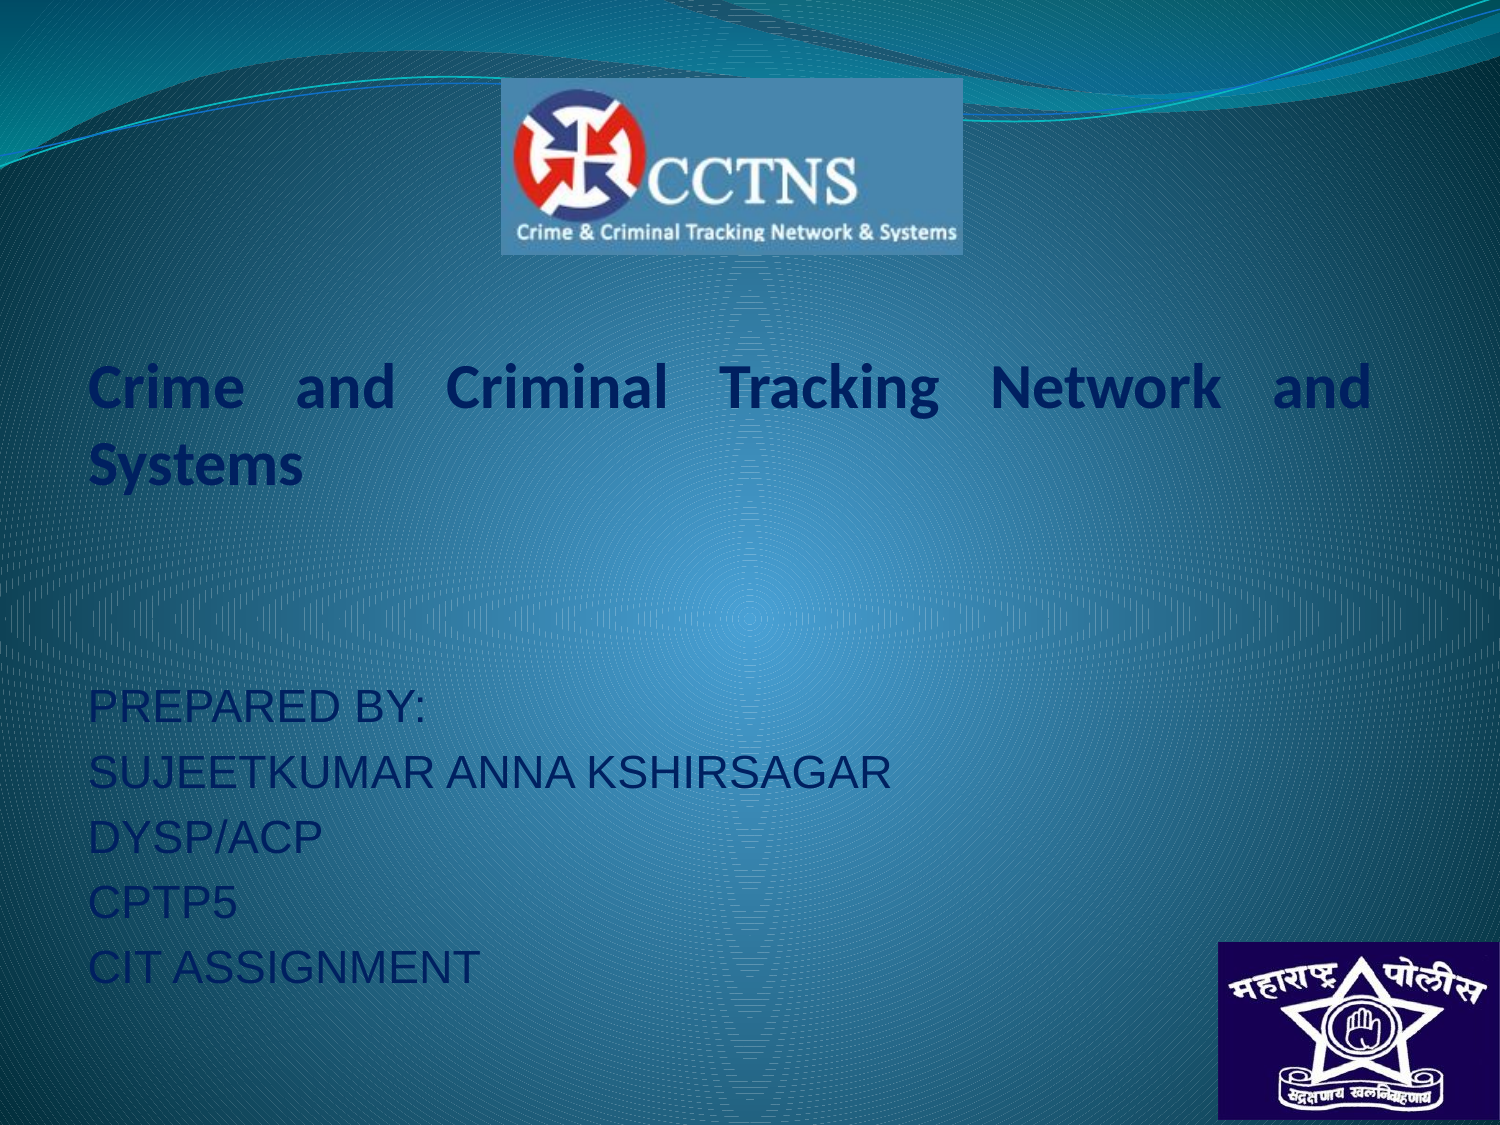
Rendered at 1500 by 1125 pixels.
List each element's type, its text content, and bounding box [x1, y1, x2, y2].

title Crime and Criminal Tracking Network and Systems [88, 267, 1377, 499]
picture [501, 77, 963, 255]
picture [1218, 942, 1500, 1121]
subtitle PREPARED BY: SUJEETKUMAR ANNA KSHIRSAGAR DYSP/ACP CPTP5 CIT ASSIGNMENT [87, 668, 1471, 1002]
